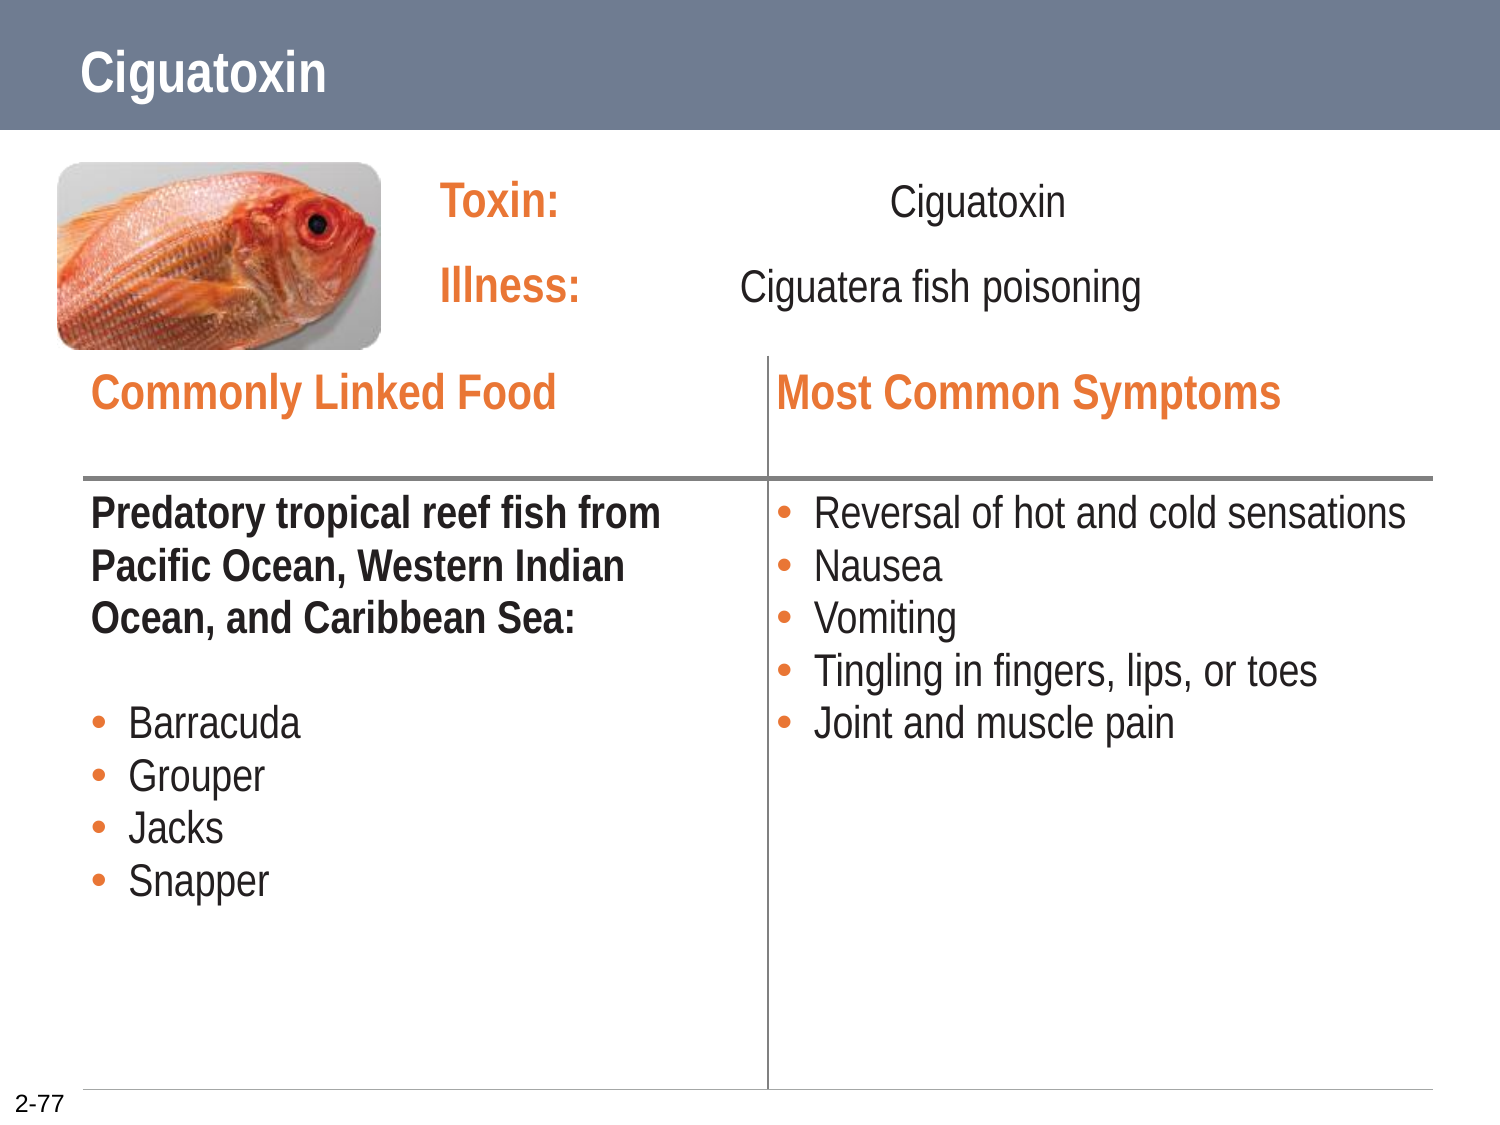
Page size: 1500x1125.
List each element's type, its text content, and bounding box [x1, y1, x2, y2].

text_box 2-77 [0, 1080, 94, 1125]
picture [57, 162, 381, 350]
table_cell Reversal of hot and cold sensations Nausea Vomiting Tingling in fingers, lips, or toes Joint and muscle pain [769, 481, 1433, 1089]
table_header Commonly Linked Food [83, 356, 767, 476]
title Ciguatoxin [65, 26, 1429, 112]
text_box Toxin: Ciguatoxin Illness: Ciguatera fish poisoning [425, 160, 1259, 321]
table_header Most Common Symptoms [769, 356, 1433, 476]
table_cell Predatory tropical reef fish from Pacific Ocean, Western Indian Ocean, and Caribbean Sea: Barracuda Grouper Jacks Snapper [83, 481, 767, 1089]
